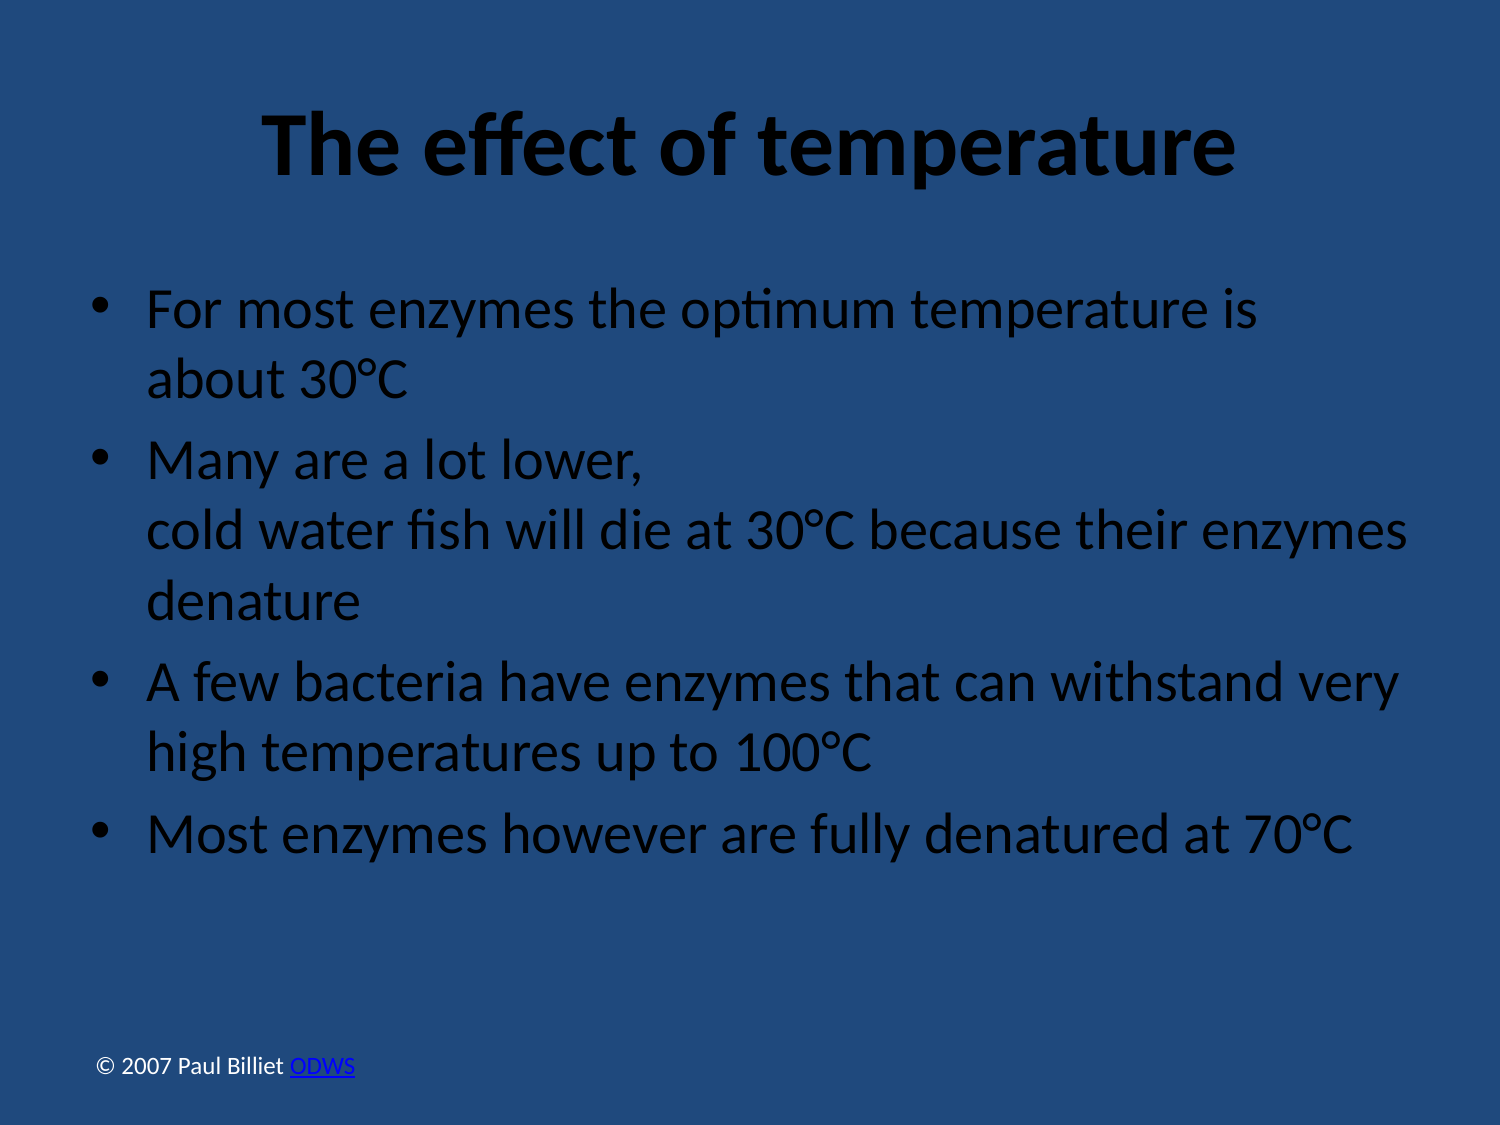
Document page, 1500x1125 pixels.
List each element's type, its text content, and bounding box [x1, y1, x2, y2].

title The effect of temperature [75, 45, 1425, 233]
text_box © 2007 Paul Billiet ODWS [80, 1042, 437, 1088]
list For most enzymes the optimum temperature is about 30°C Many are a lot lower, cold water fish will die at 30°C because their enzymes denature A few bacteria have enzymes that can withstand very high temperatures up to 100°C Most enzymes however are fully denatured at 70°C [75, 262, 1425, 1005]
